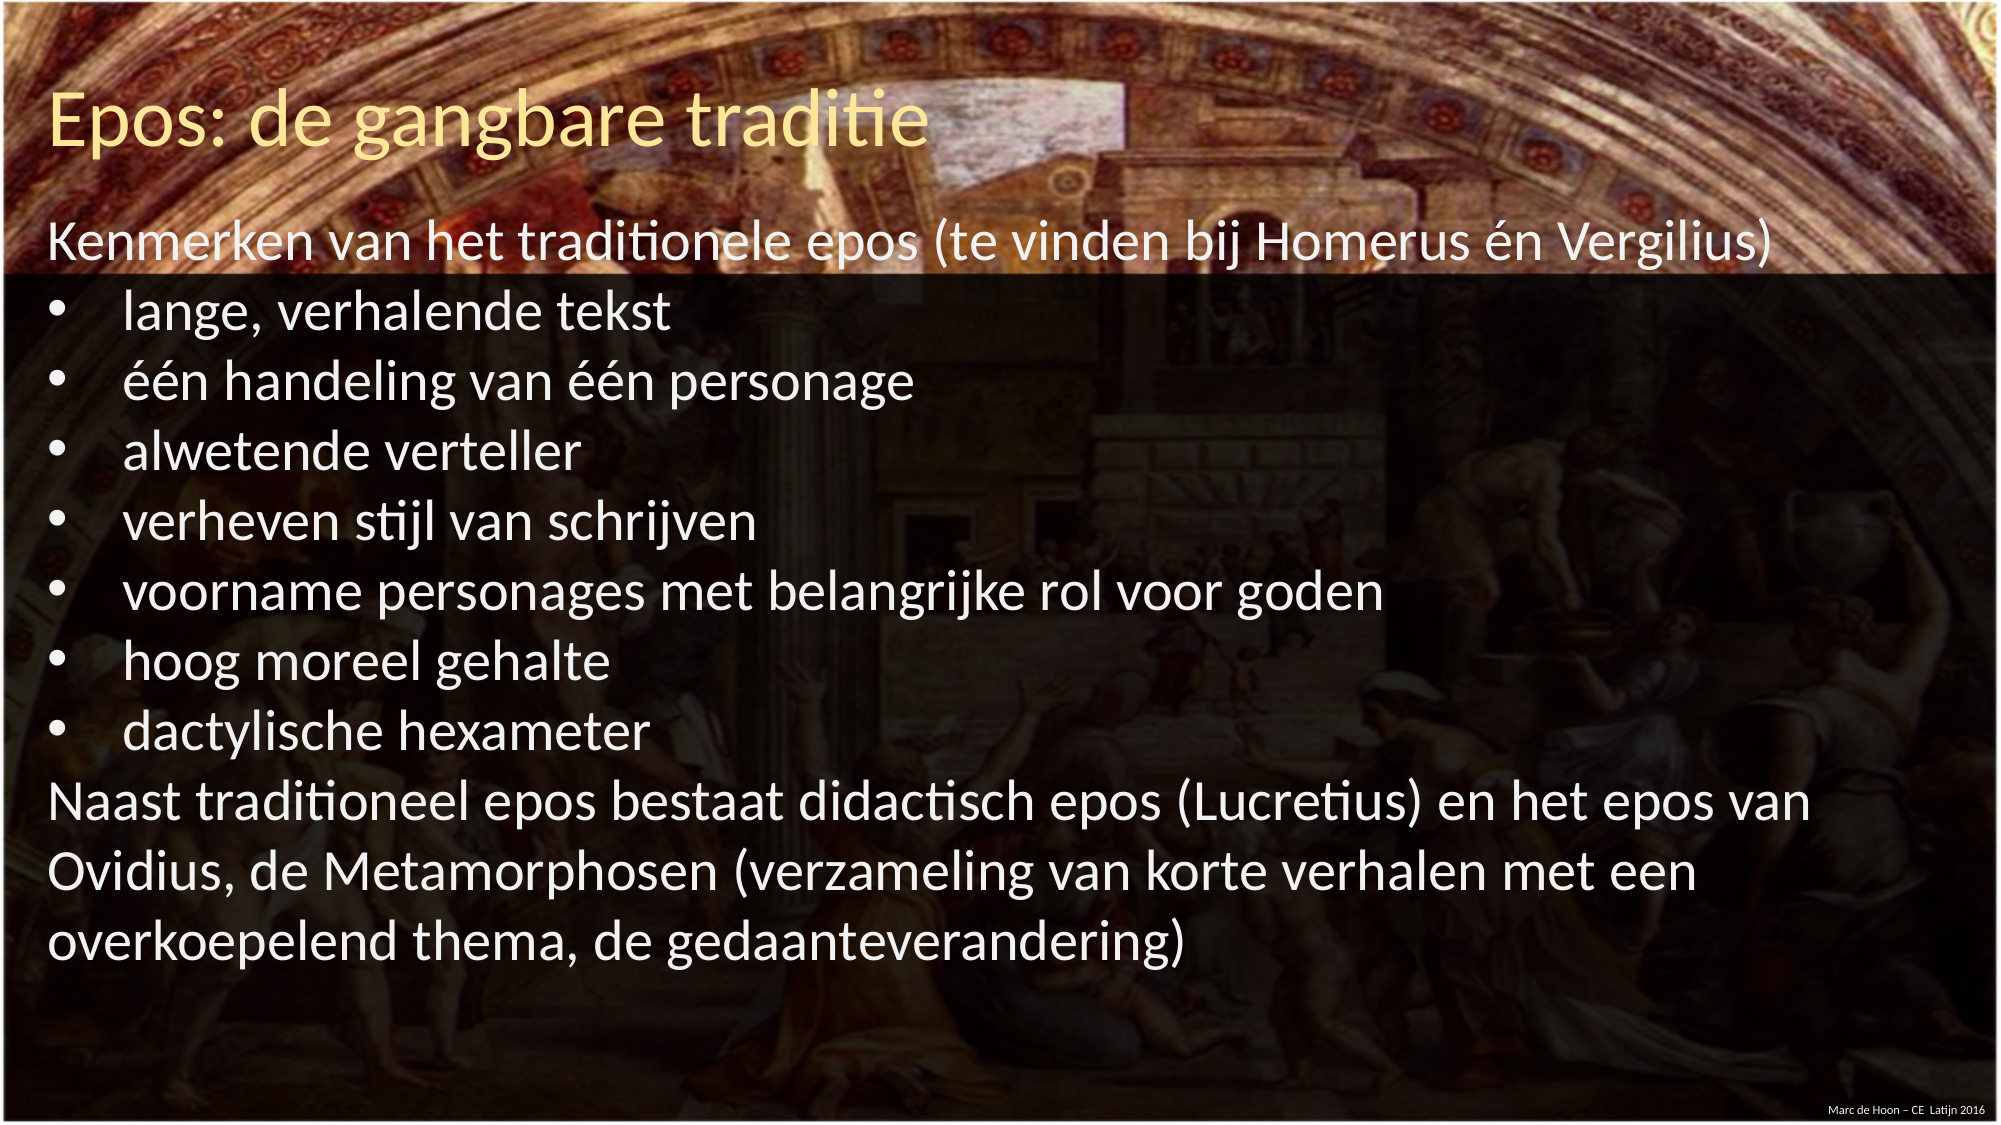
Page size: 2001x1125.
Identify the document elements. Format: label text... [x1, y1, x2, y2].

text_box Kenmerken van het traditionele epos (te vinden bij Homerus én Vergilius) lange, verhalende tekst één handeling van één personage alwetende verteller verheven stijl van schrijven voorname personages met belangrijke rol voor goden hoog moreel gehalte dactylische hexameter Naast traditioneel epos bestaat didactisch epos (Lucretius) en het epos van Ovidius, de Metamorphosen (verzameling van korte verhalen met een overkoepelend thema, de gedaanteverandering) [32, 194, 1965, 980]
text_box [351, 45, 1637, 55]
text_box Epos: de gangbare traditie [32, 55, 1965, 171]
picture [0, 0, 2001, 1125]
title [0, 193, 2000, 1125]
text_box Marc de Hoon – CE Latijn 2016 [1704, 1094, 2000, 1125]
